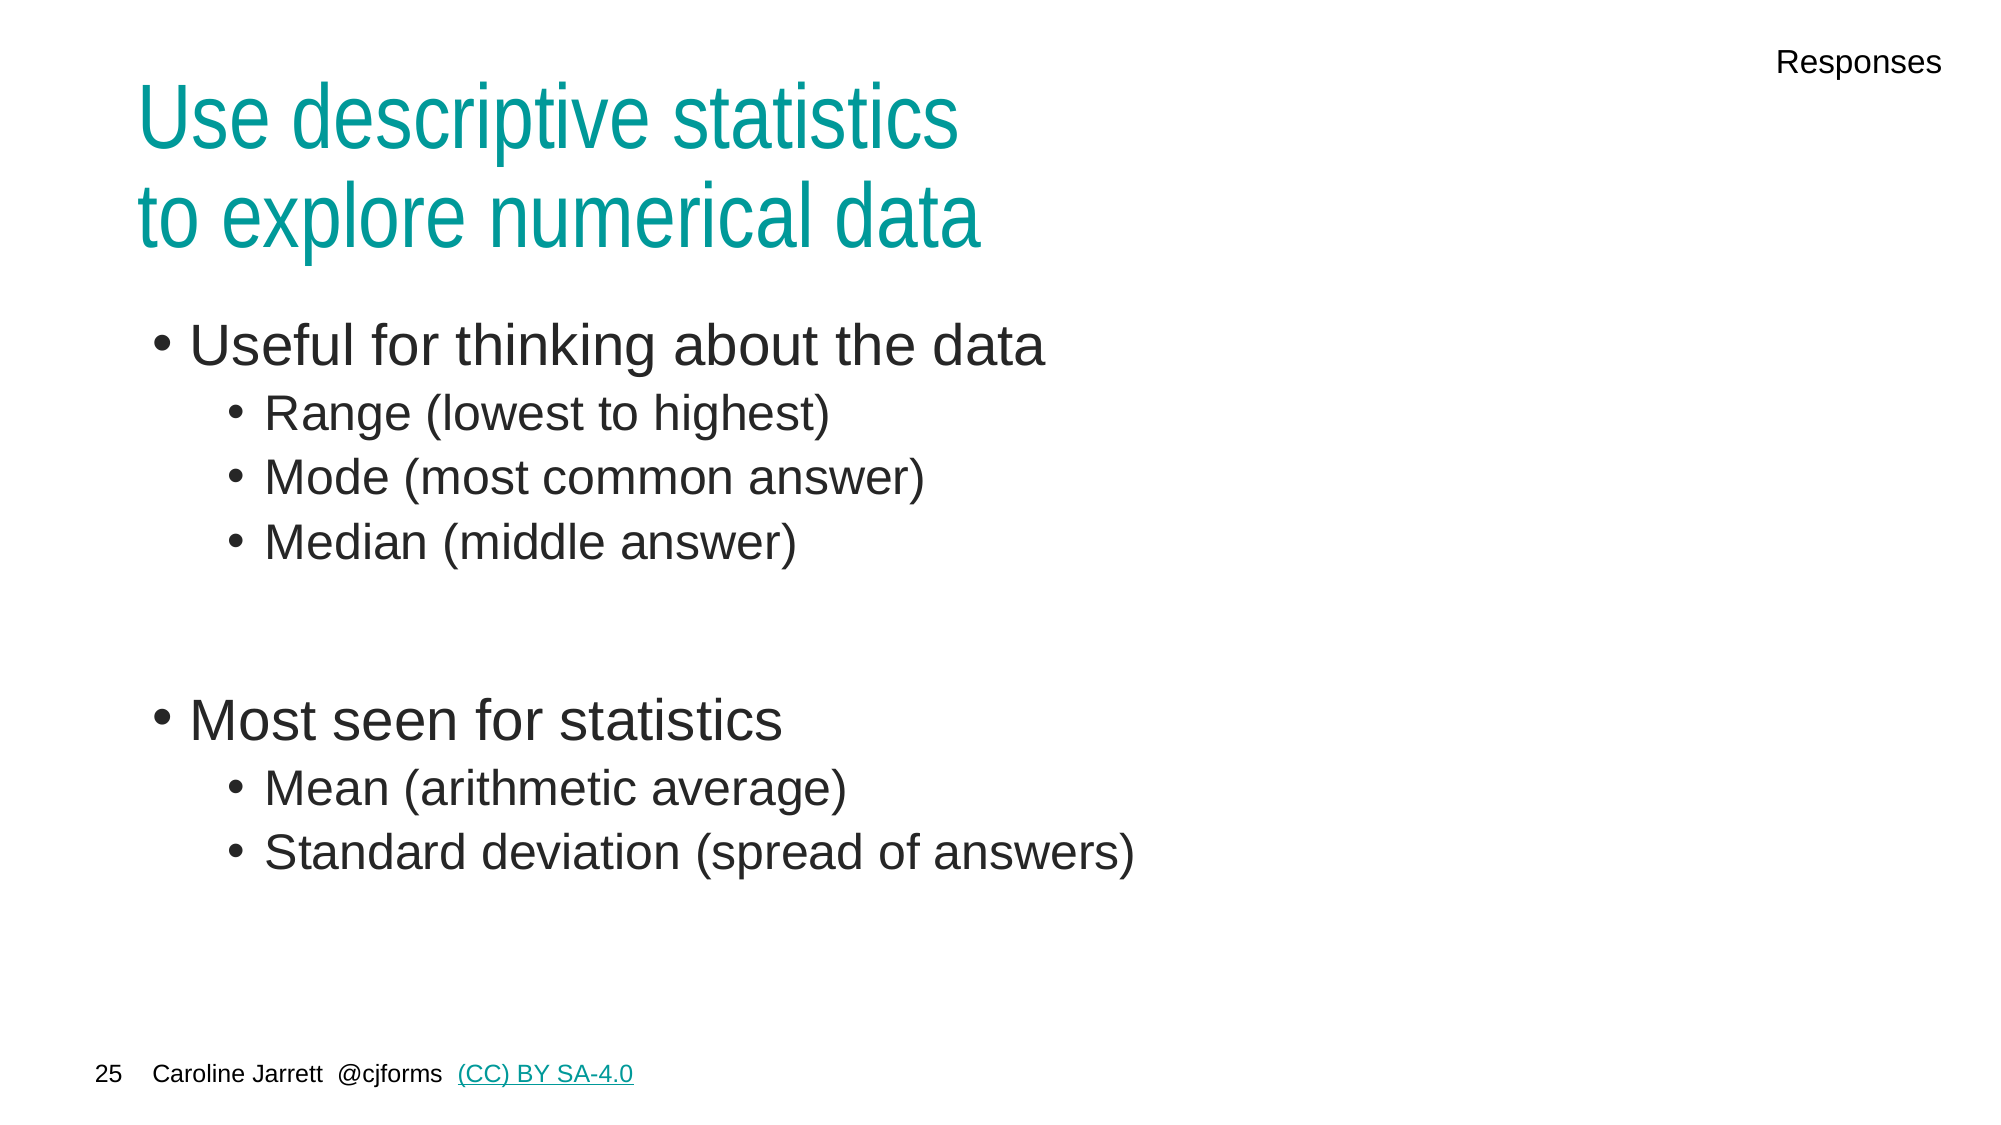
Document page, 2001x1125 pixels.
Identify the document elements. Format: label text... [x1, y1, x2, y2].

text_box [1742, 19, 1981, 96]
list Useful for thinking about the data Range (lowest to highest) Mode (most common answer) Median (middle answer) Most seen for statistics Mean (arithmetic average) Standard deviation (spread of answers) [137, 299, 1863, 1014]
title Use descriptive statistics to explore numerical data [122, 59, 1863, 278]
